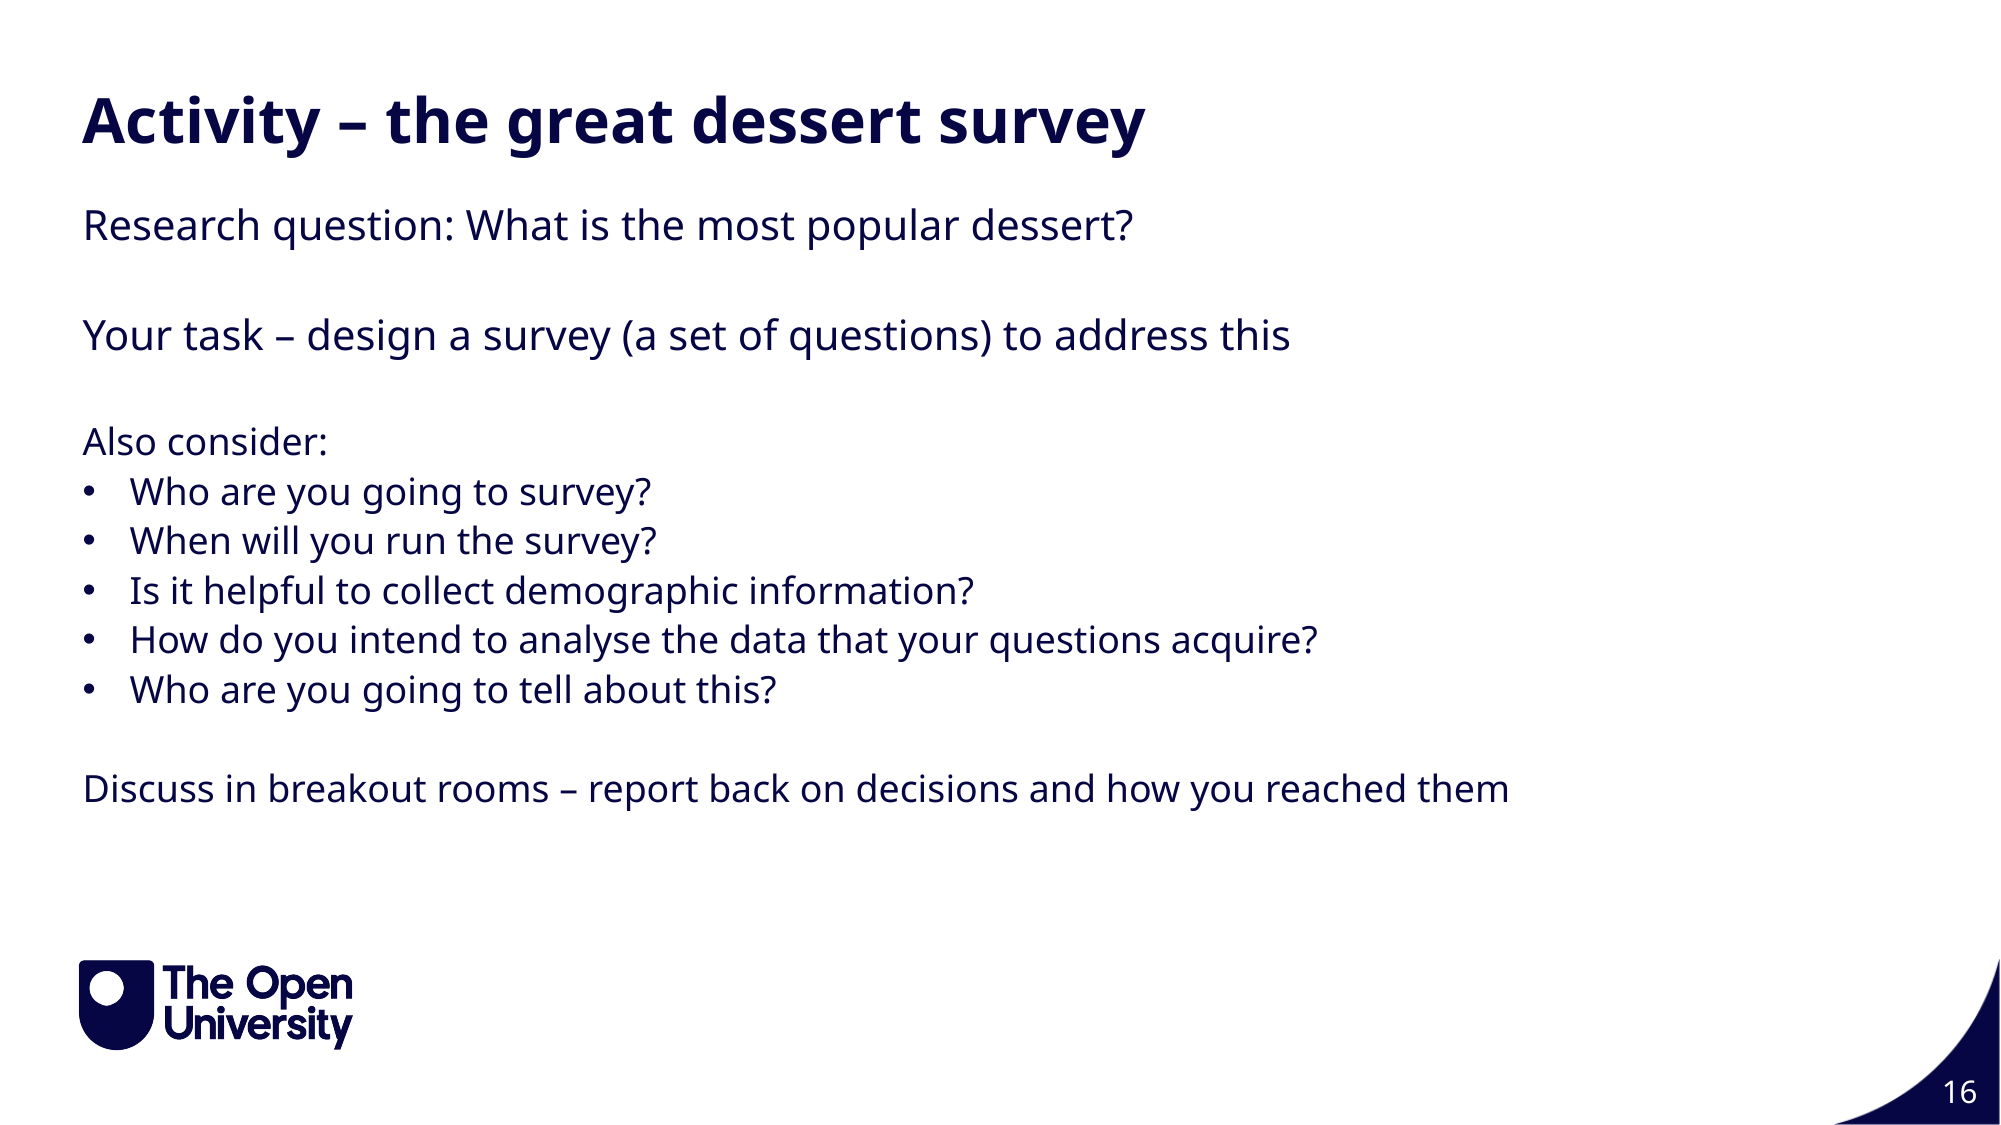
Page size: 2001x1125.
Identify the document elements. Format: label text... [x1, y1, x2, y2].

list Activity – the great dessert survey [67, 66, 1835, 148]
picture [1834, 959, 2000, 1125]
list Research question: What is the most popular dessert? Your task – design a survey (a set of questions) to address this Also consider: Who are you going to survey? When will you run the survey? Is it helpful to collect demographic information? How do you intend to analyse the data that your questions acquire? Who are you going to tell about this? Discuss in breakout rooms – report back on decisions and how you reached them [67, 186, 1835, 905]
picture [77, 956, 358, 1053]
